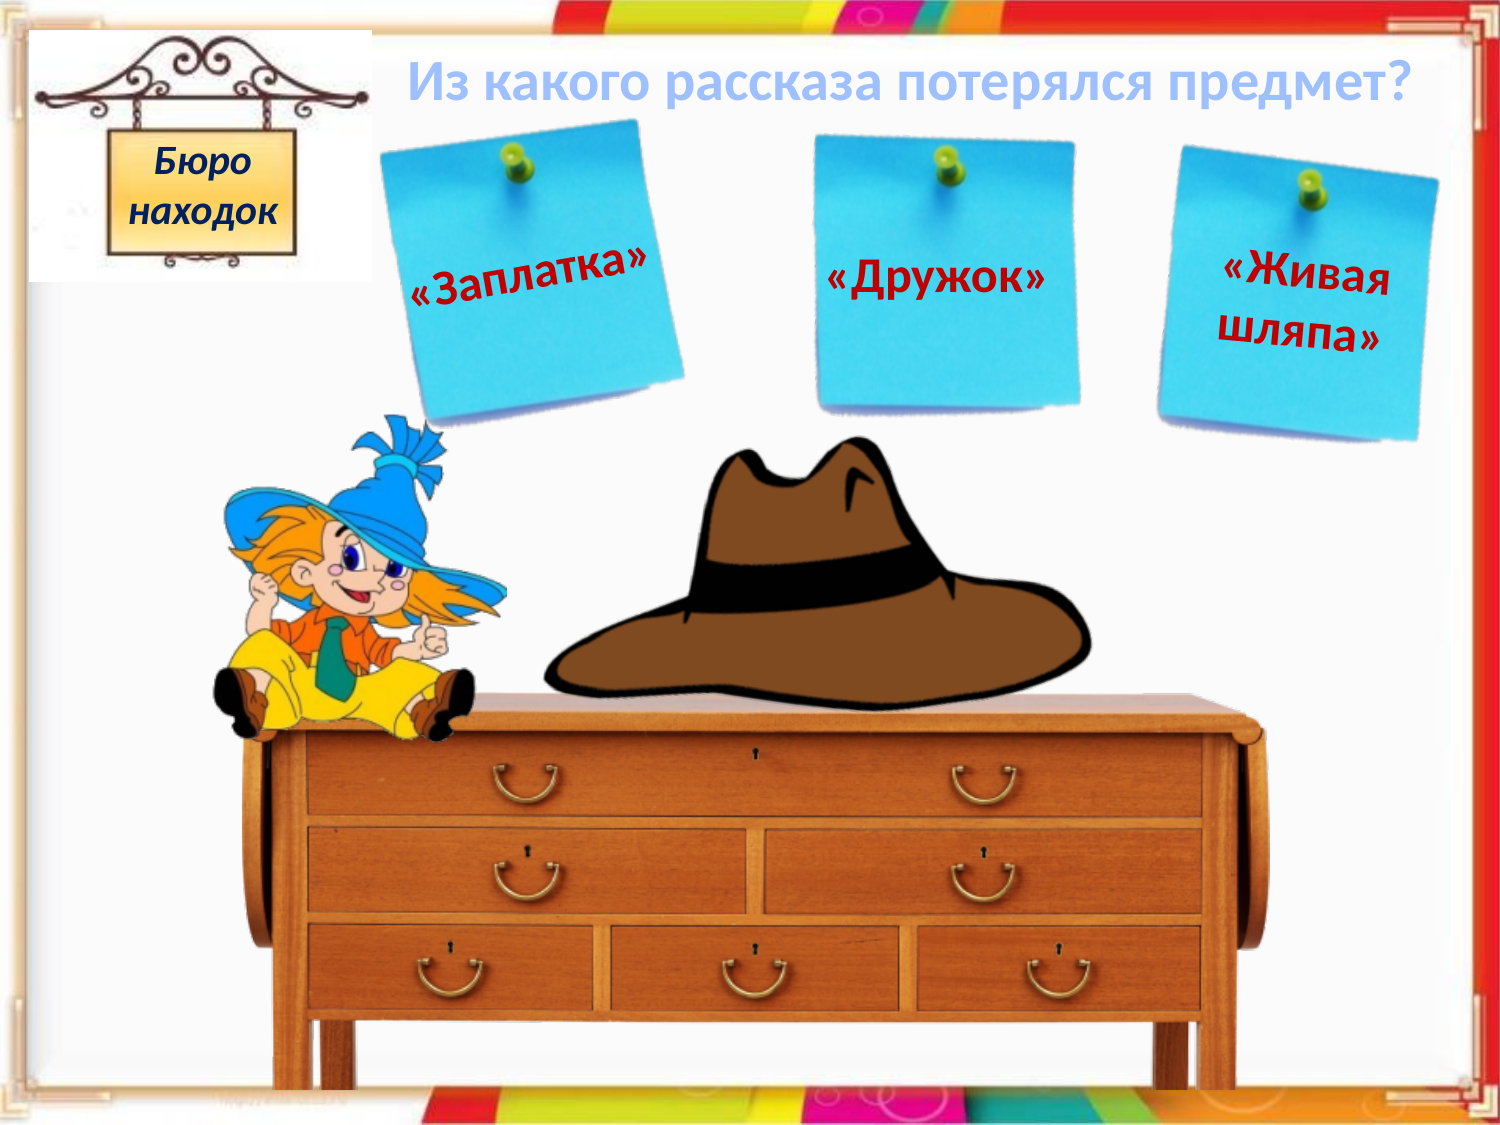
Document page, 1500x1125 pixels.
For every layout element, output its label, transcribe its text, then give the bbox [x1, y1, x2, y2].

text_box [29, 30, 373, 282]
picture [0, 0, 1500, 1125]
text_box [1136, 140, 1462, 462]
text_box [371, 113, 697, 435]
text_box Из какого рассказа потерялся предмет? [393, 35, 1429, 120]
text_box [784, 116, 1111, 439]
